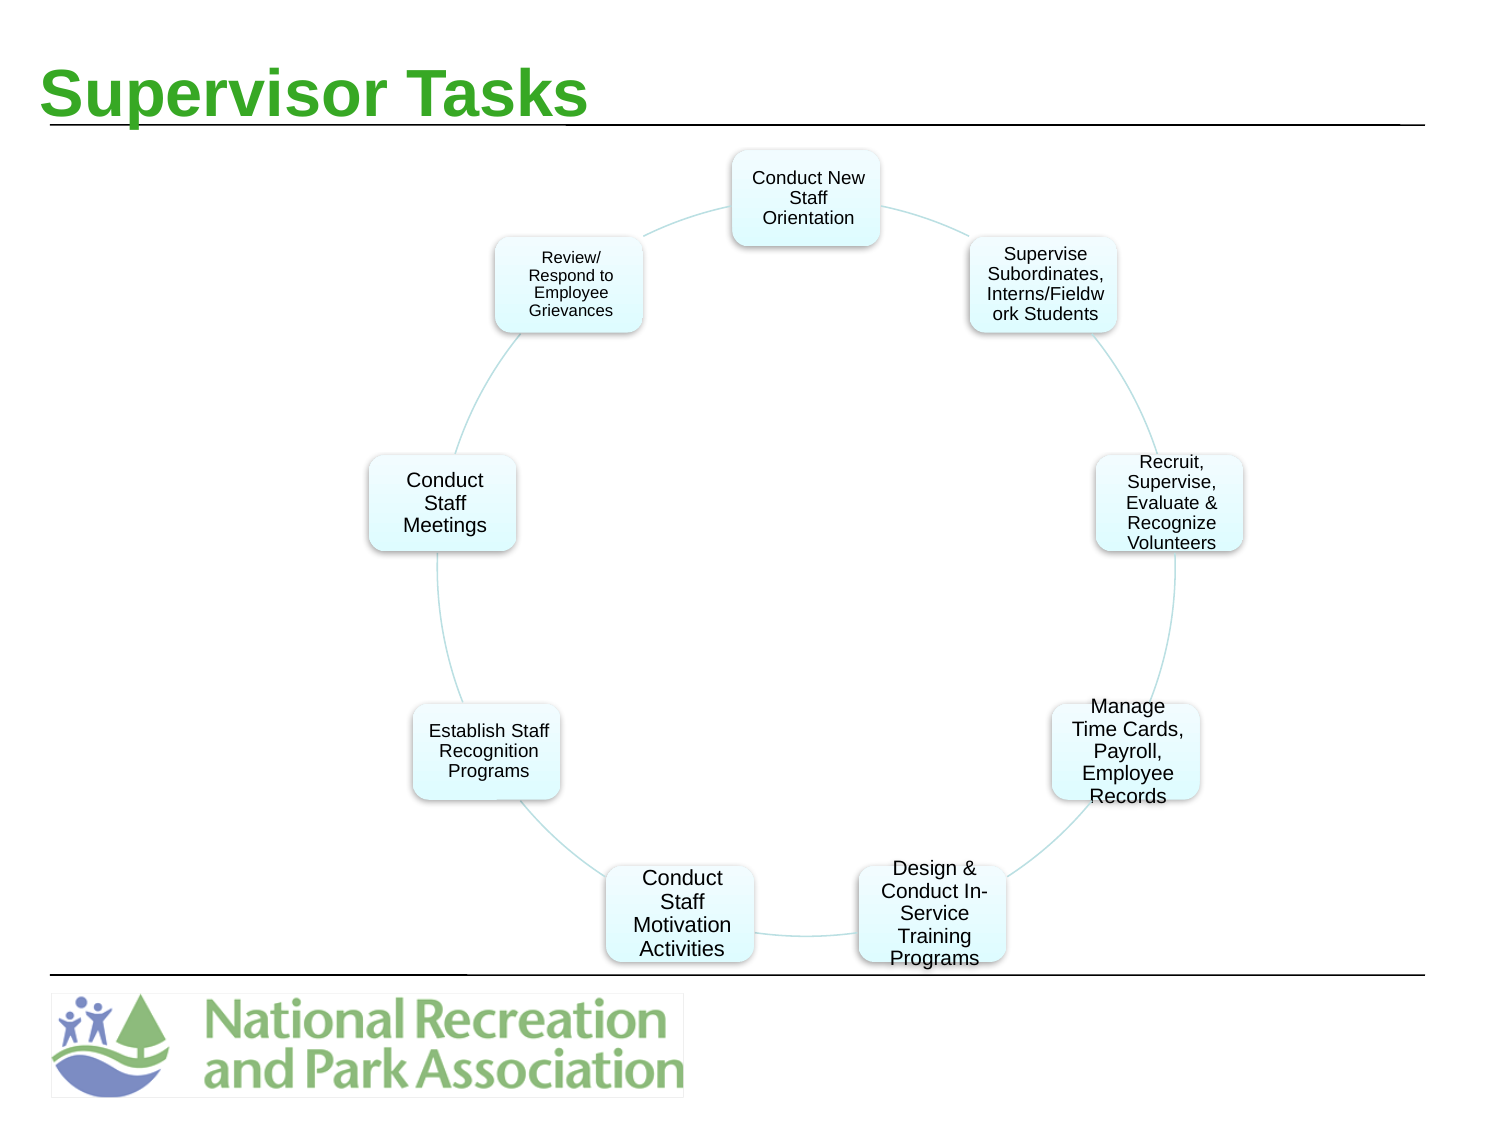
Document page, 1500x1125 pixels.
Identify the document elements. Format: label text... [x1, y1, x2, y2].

title Supervisor Tasks [24, 49, 1500, 201]
title 1. A park and recreation professional has been assigned responsibility for planning a day camp program. The budget is $8,000, and policy dictates that this program receive no more than a 25% subsidy. At a level of 50 participants, what is the per person cost of the subsidized program? A. $40 B. $120 C. $160 D. $200 2. Which of the following documents is most often needed for a major acquisition from external vendors? A. cash receipt B. purchase order C. invoice voucher D. check voucher [0, 924, 725, 1125]
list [162, 149, 1451, 963]
